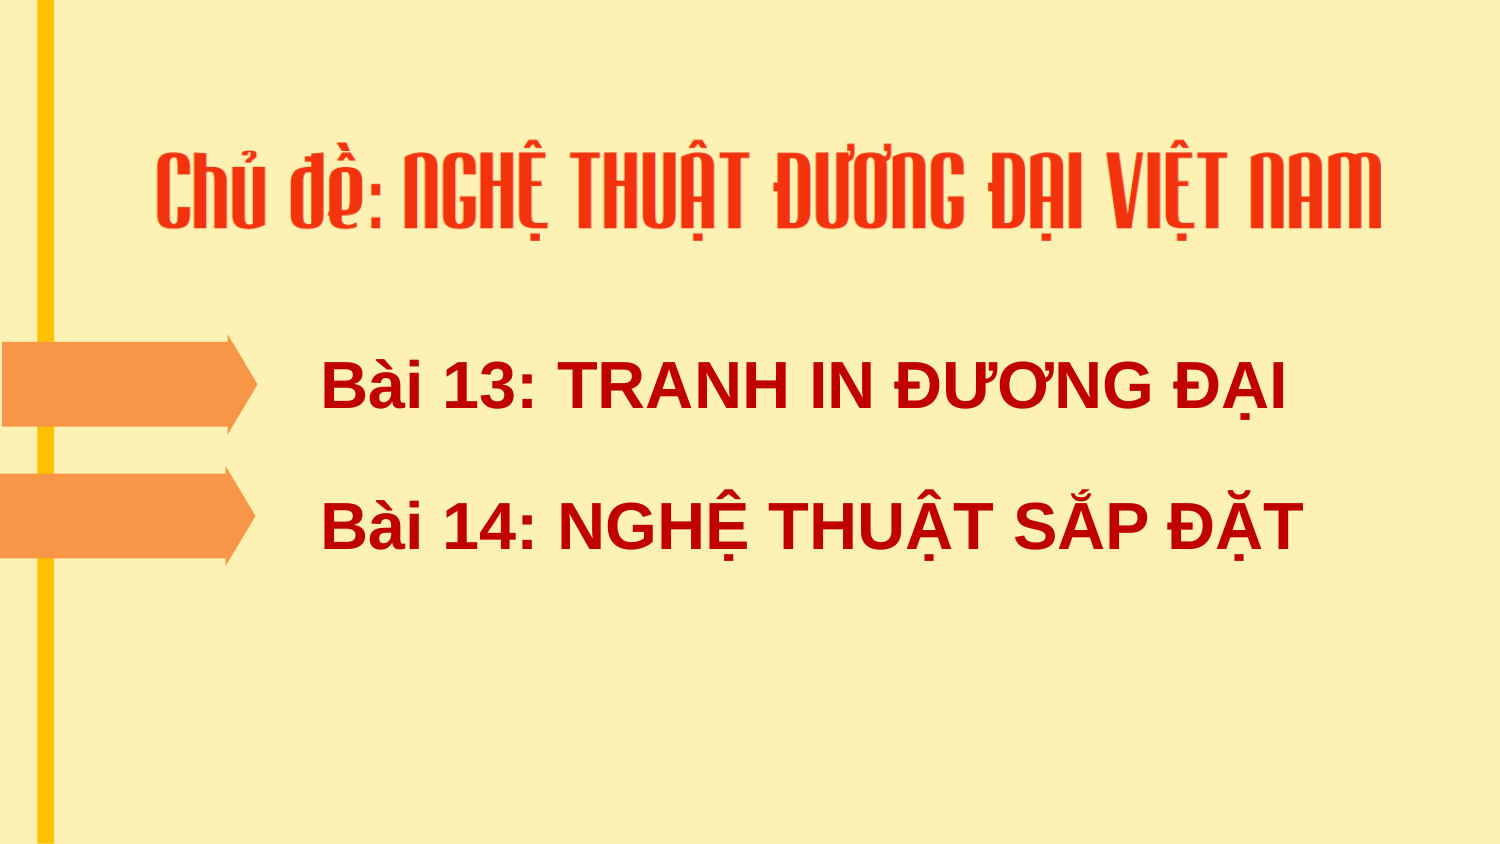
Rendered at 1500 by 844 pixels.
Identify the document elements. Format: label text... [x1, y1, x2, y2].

text_box [35, 429, 56, 471]
text_box Bài 14: NGHỆ THUẬT SẮP ĐẶT [305, 475, 1321, 571]
text_box [35, 0, 56, 339]
picture [137, 108, 1409, 262]
text_box [0, 332, 260, 437]
text_box [0, 464, 258, 569]
text_box [35, 561, 56, 844]
text_box Bài 13: TRANH IN ĐƯƠNG ĐẠI [305, 334, 1305, 430]
